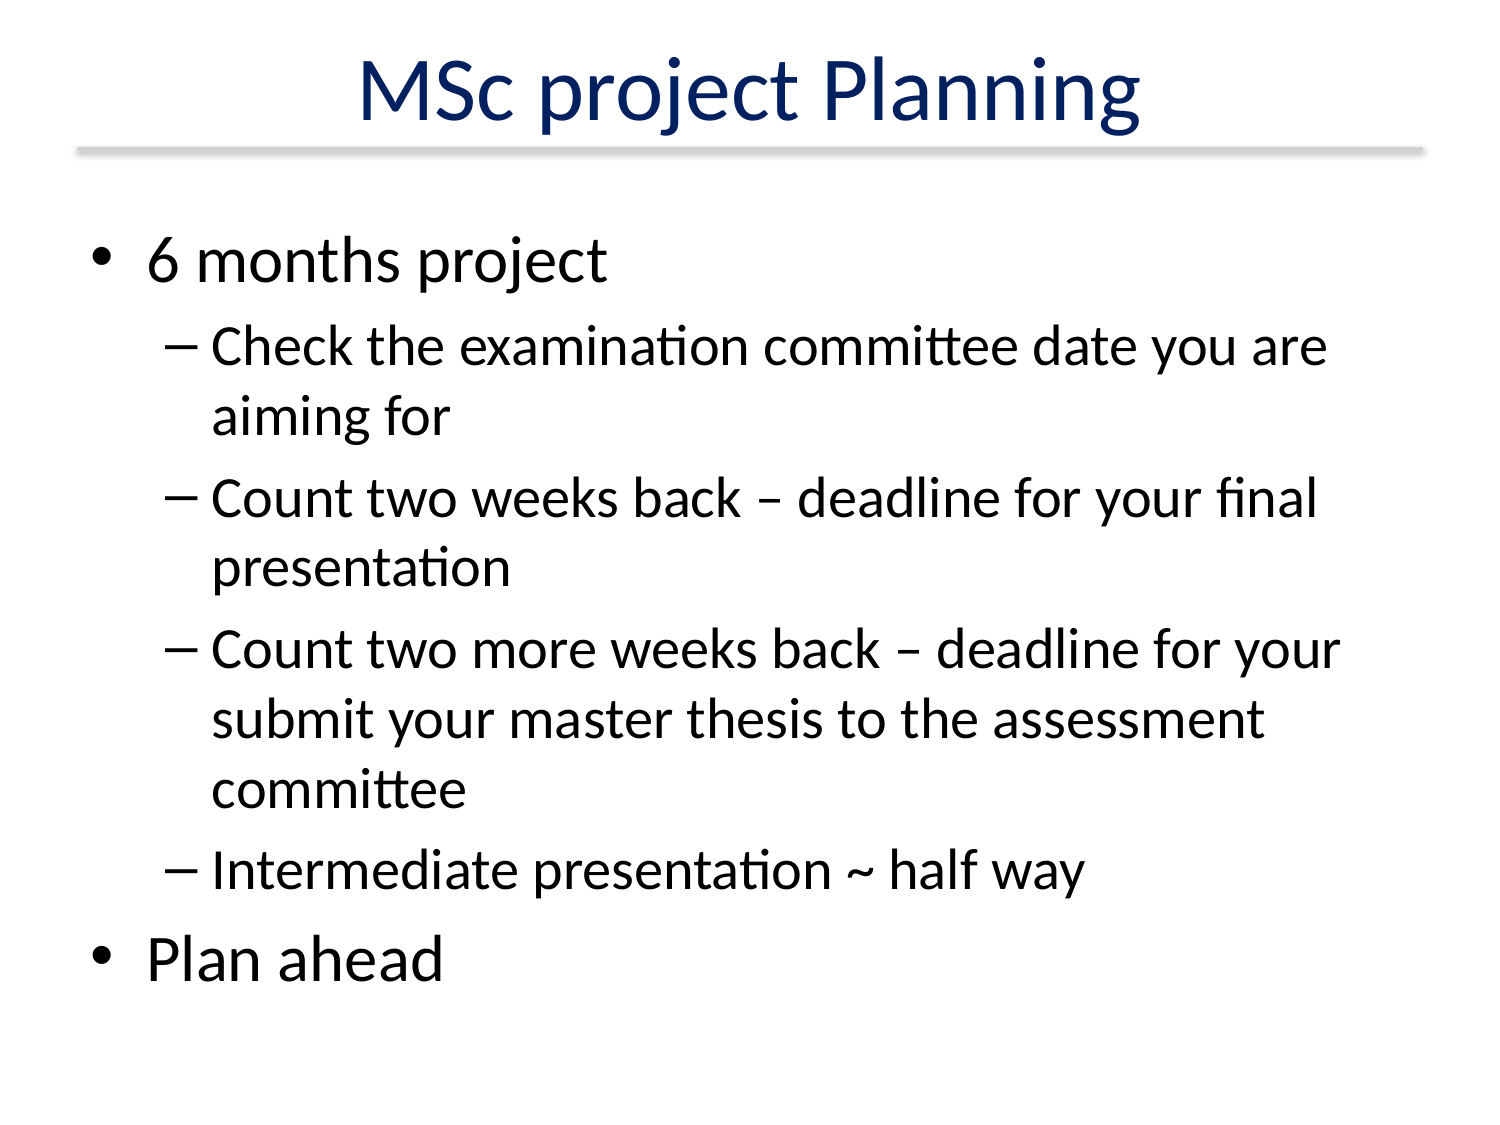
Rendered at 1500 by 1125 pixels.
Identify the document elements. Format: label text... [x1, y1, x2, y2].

list 6 months project Check the examination committee date you are aiming for Count two weeks back – deadline for your final presentation Count two more weeks back – deadline for your submit your master thesis to the assessment committee Intermediate presentation ~ half way Plan ahead [75, 208, 1425, 1005]
title MSc project Planning [75, 7, 1425, 161]
